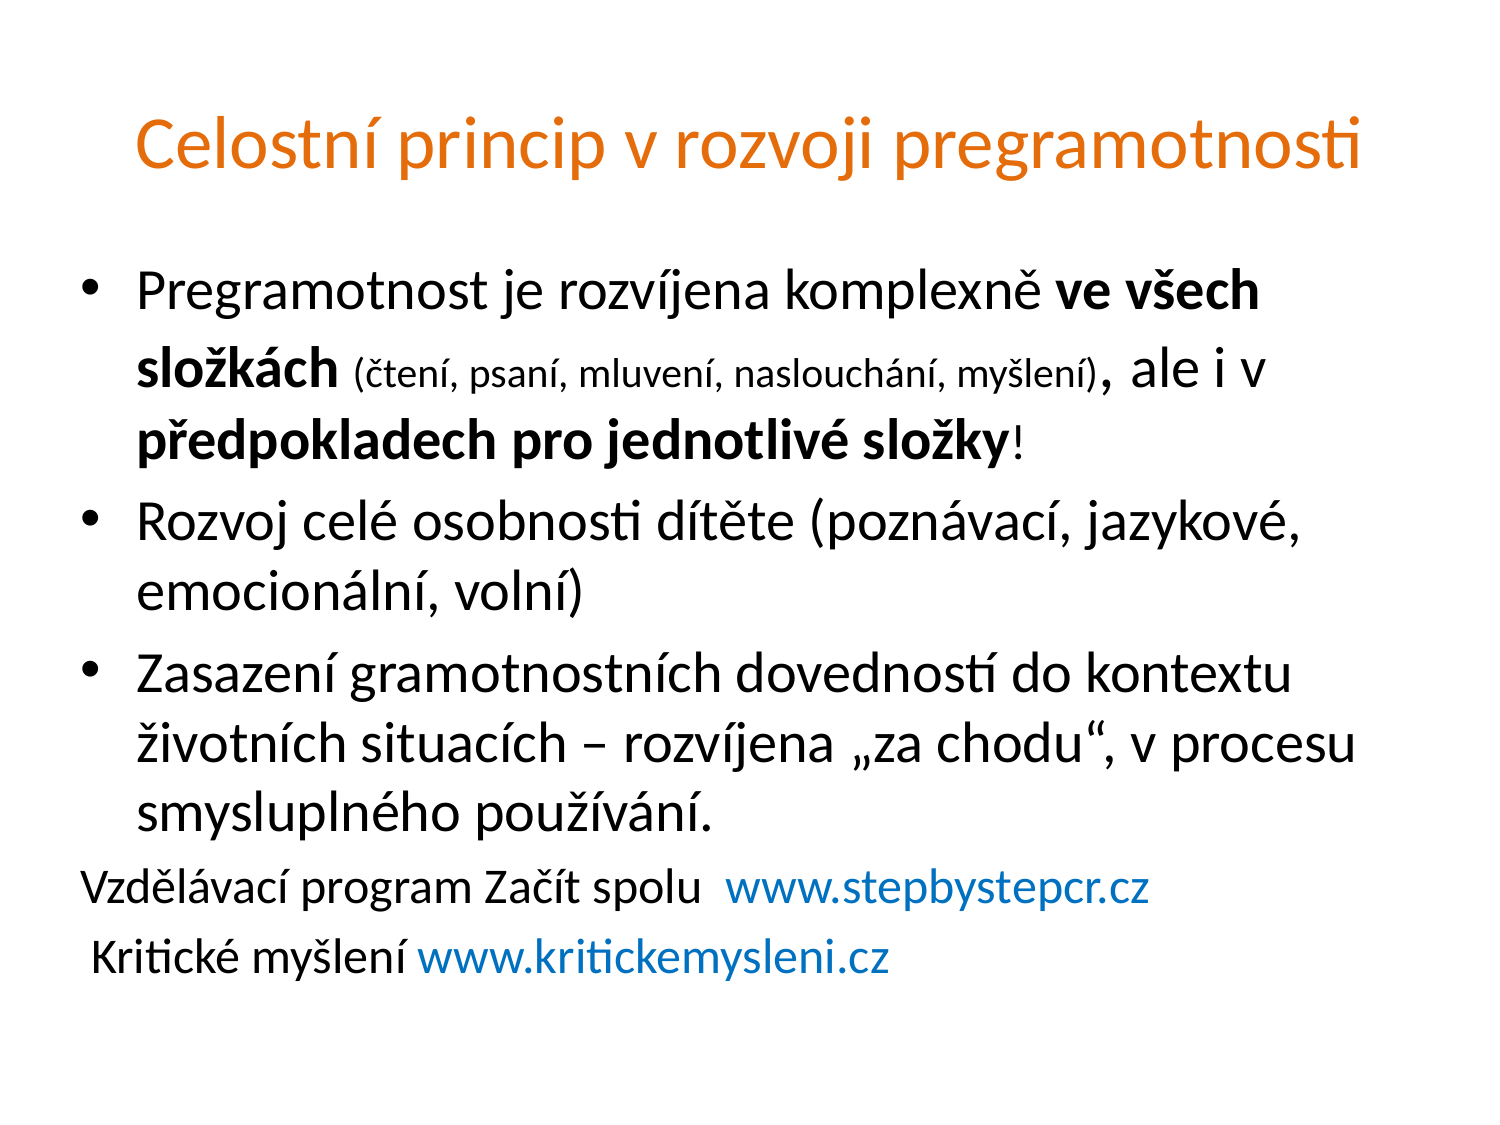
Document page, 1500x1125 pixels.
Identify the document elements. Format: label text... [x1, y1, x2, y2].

list Pregramotnost je rozvíjena komplexně ve všech složkách (čtení, psaní, mluvení, naslouchání, myšlení), ale i v předpokladech pro jednotlivé složky! Rozvoj celé osobnosti dítěte (poznávací, jazykové, emocionální, volní) Zasazení gramotnostních dovedností do kontextu životních situacích – rozvíjena „za chodu“, v procesu smysluplného používání. Vzdělávací program Začít spolu www.stepbystepcr.cz Kritické myšlení www.kritickemysleni.cz [64, 243, 1415, 1076]
title Celostní princip v rozvoji pregramotnosti [75, 45, 1425, 233]
